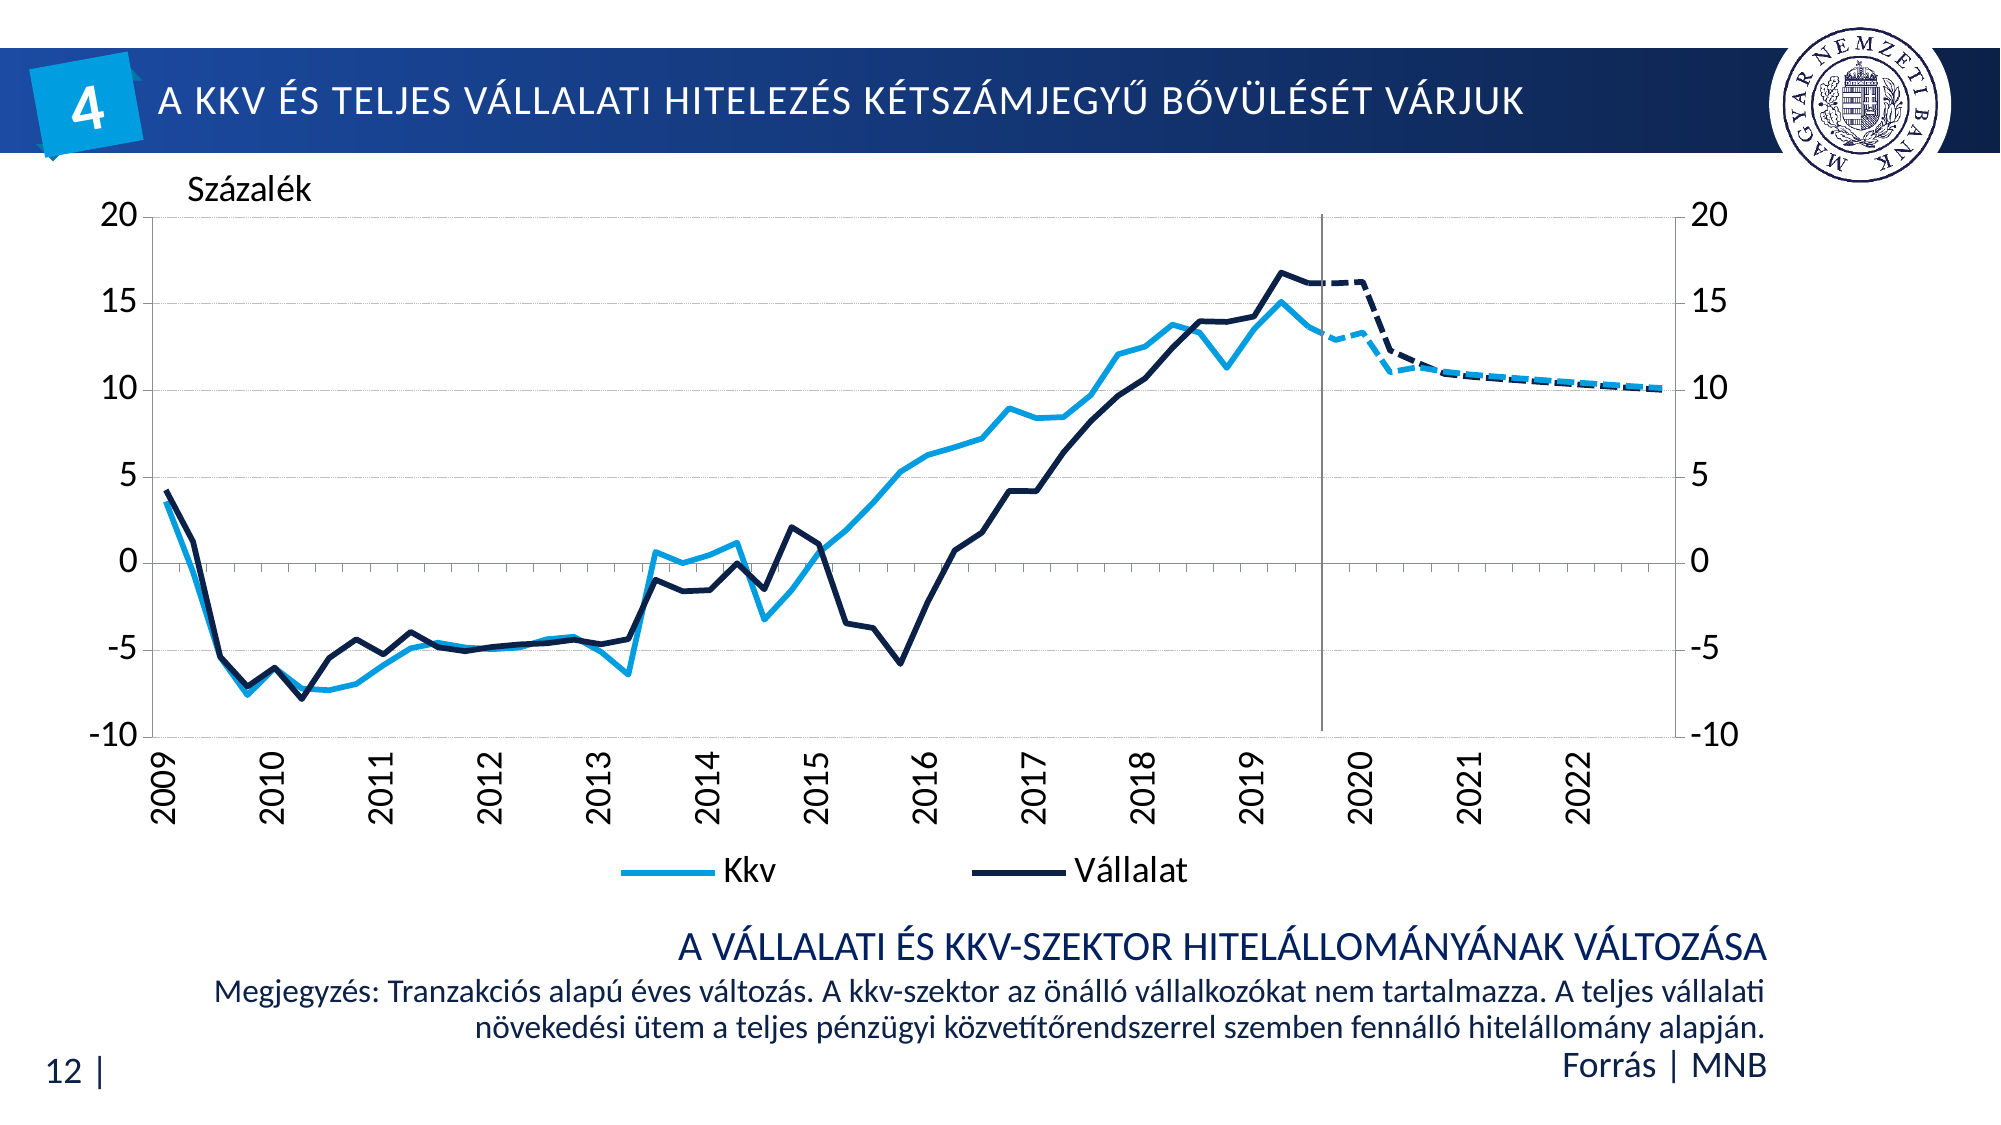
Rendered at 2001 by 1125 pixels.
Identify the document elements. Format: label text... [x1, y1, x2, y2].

title A kkv és teljes vállalati hitelezés kétszámjegyű bővülését várjuk [142, 50, 1577, 152]
list Megjegyzés: Tranzakciós alapú éves változás. A kkv-szektor az önálló vállalkozókat nem tartalmazza. A teljes vállalati növekedési ütem a teljes pénzügyi közvetítőrendszerrel szemben fennálló hitelállomány alapján. Forrás | MNB [62, 996, 1783, 1063]
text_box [35, 59, 143, 162]
picture [1782, 26, 1939, 183]
text_box A vállalati és kkv-szektor hitelállományának változása [542, 915, 1783, 977]
chart [62, 161, 1783, 915]
